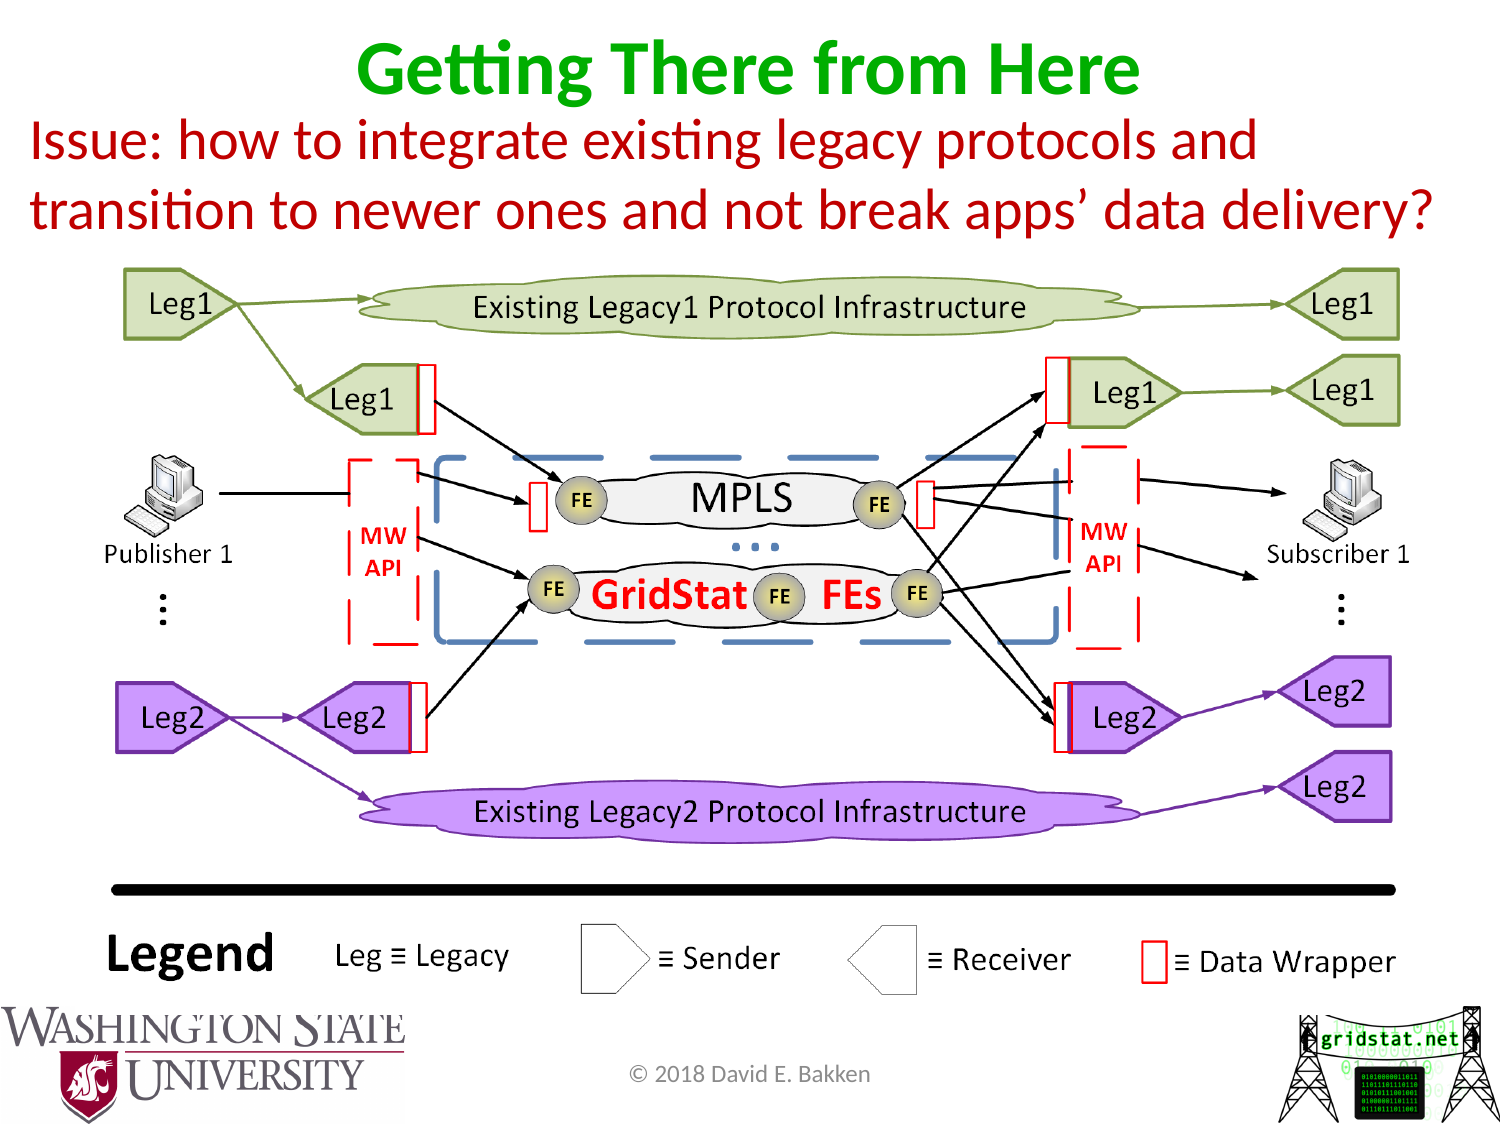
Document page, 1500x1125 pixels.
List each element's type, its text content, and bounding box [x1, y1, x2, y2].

picture [1, 1006, 405, 1124]
picture [1278, 1006, 1500, 1123]
text_box Issue: how to integrate existing legacy protocols and transition to newer ones and not break apps’ data delivery? [14, 93, 1500, 249]
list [74, 267, 1426, 1015]
title Getting There from Here [75, 9, 1425, 93]
footer © 2018 David E. Bakken [512, 1042, 988, 1103]
